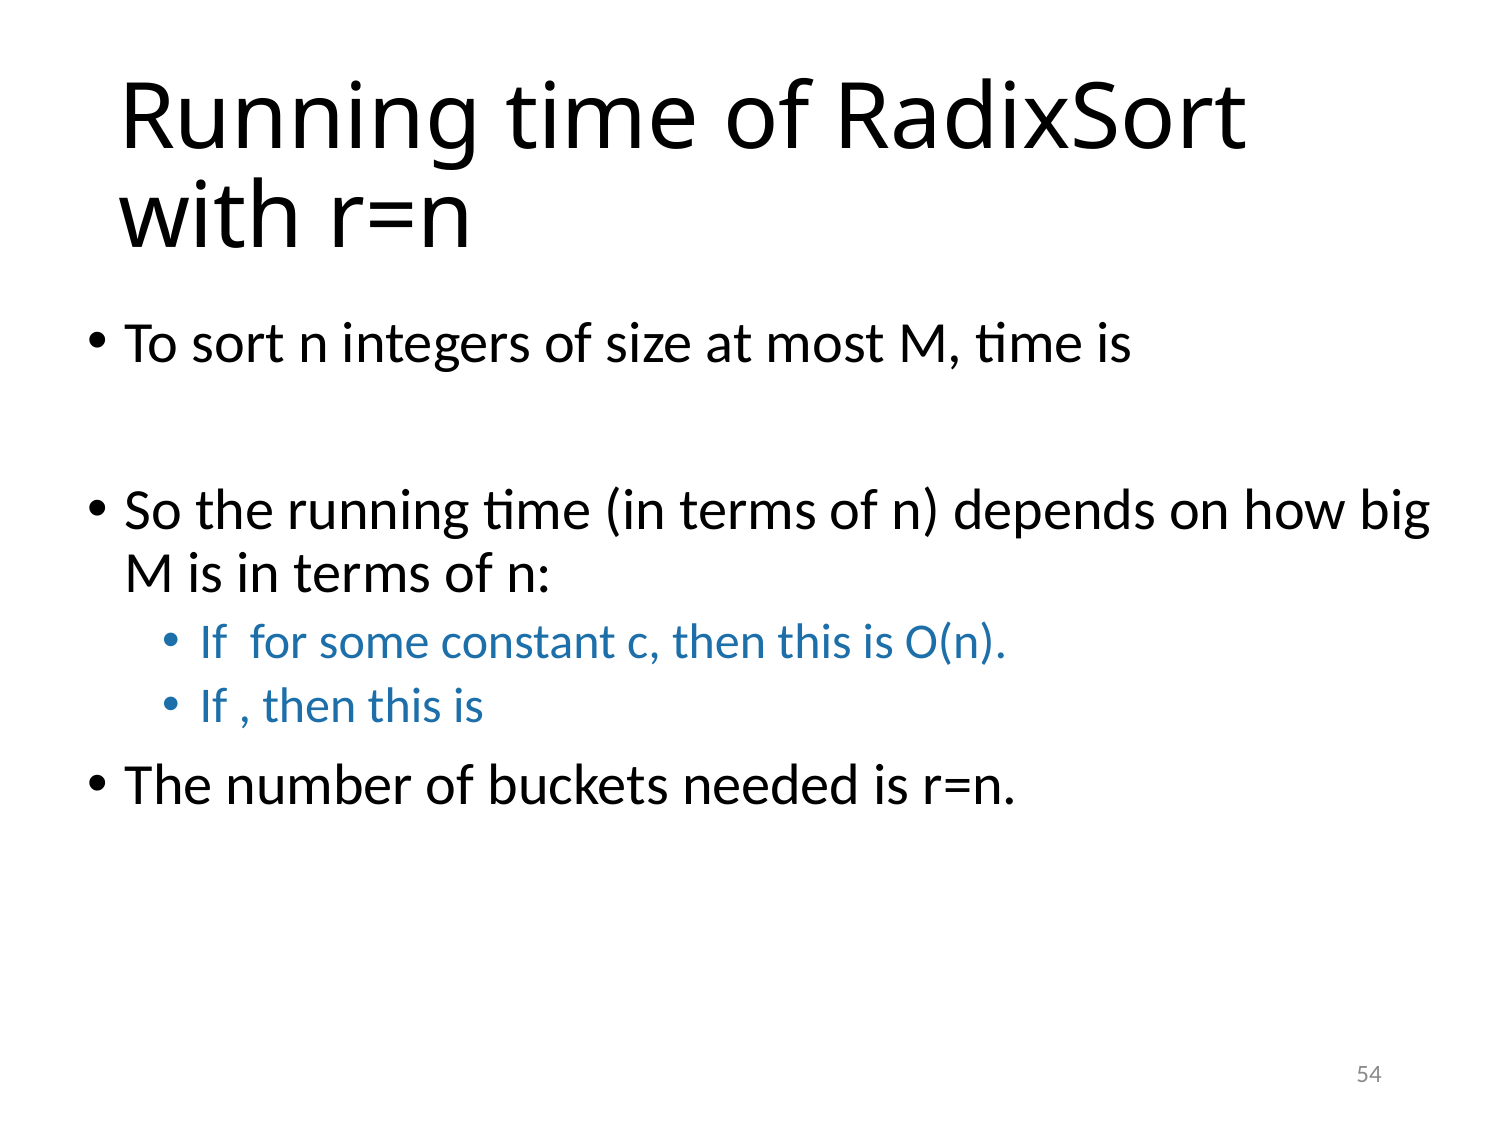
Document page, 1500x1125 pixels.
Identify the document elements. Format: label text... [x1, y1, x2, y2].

slide_number 54 [1059, 1042, 1397, 1103]
title Running time of RadixSort with r=n [103, 59, 1446, 278]
